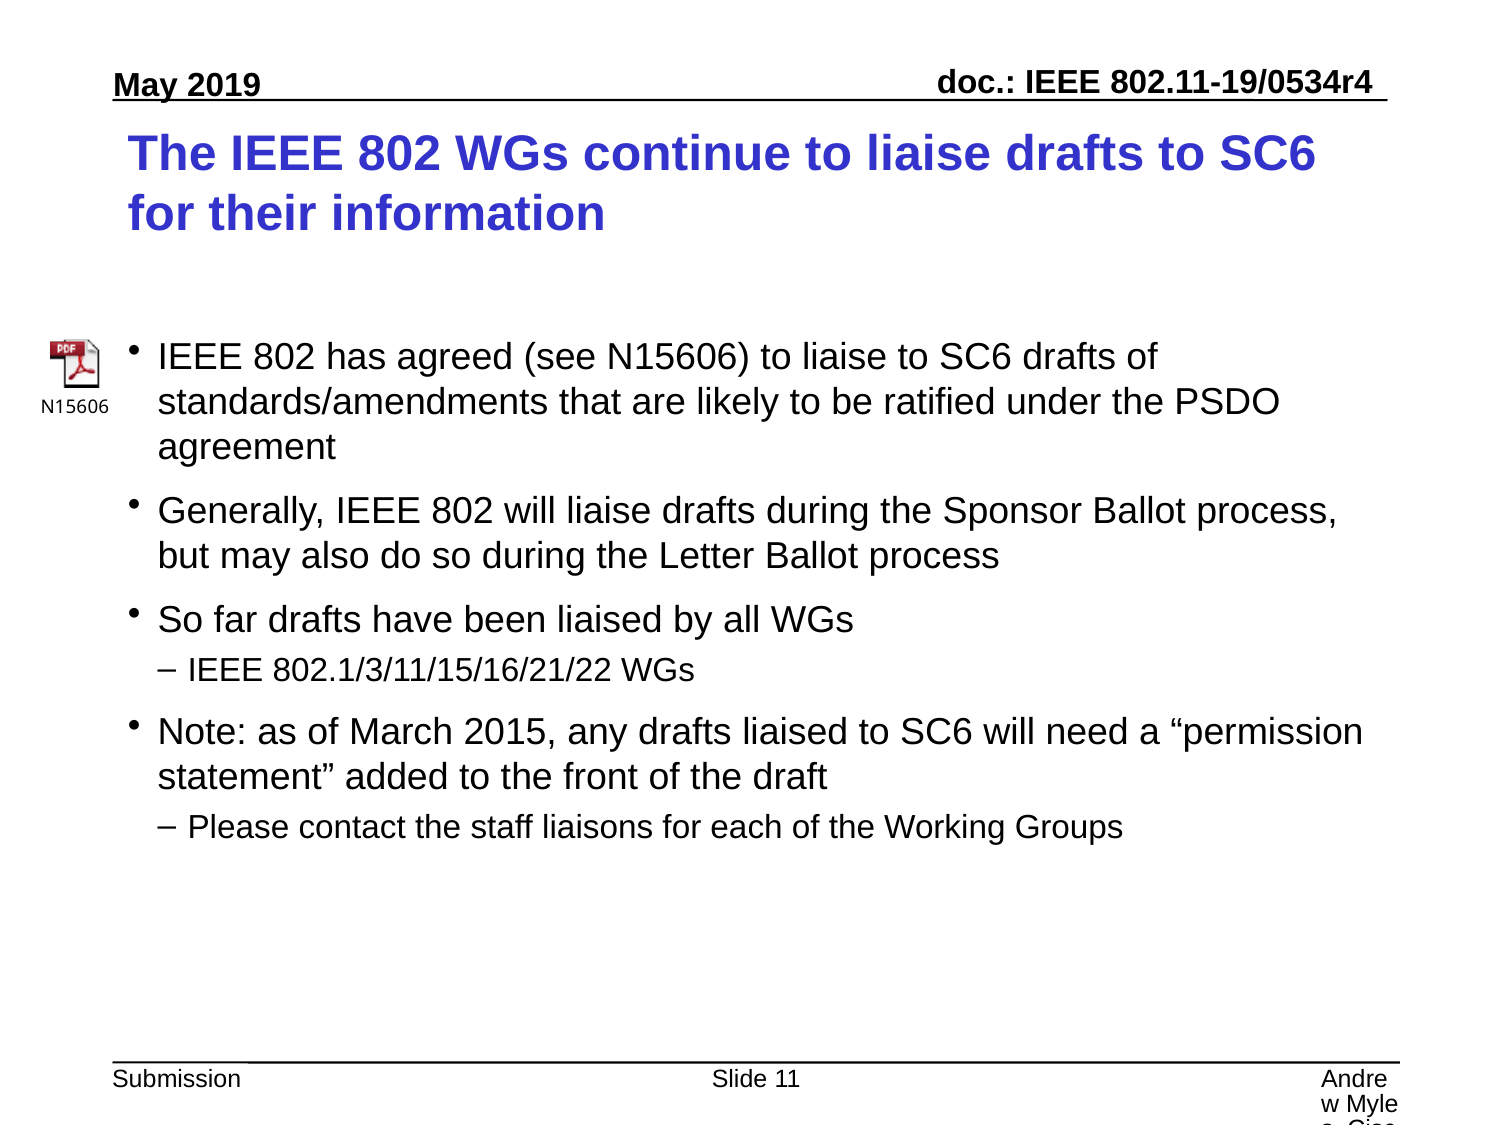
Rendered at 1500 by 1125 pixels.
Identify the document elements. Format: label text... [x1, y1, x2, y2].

title The IEEE 802 WGs continue to liaise drafts to SC6 for their information [112, 112, 1388, 288]
slide_number Slide 11 [709, 1061, 803, 1093]
footer Andrew Myles, Cisco [1320, 1061, 1402, 1093]
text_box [0, 337, 151, 465]
list IEEE 802 has agreed (see N15606) to liaise to SC6 drafts of standards/amendments that are likely to be ratified under the PSDO agreement Generally, IEEE 802 will liaise drafts during the Sponsor Ballot process, but may also do so during the Letter Ballot process So far drafts have been liaised by all WGs IEEE 802.1/3/11/15/16/21/22 WGs Note: as of March 2015, any drafts liaised to SC6 will need a “permission statement” added to the front of the draft Please contact the staff liaisons for each of the Working Groups [112, 324, 1388, 1000]
